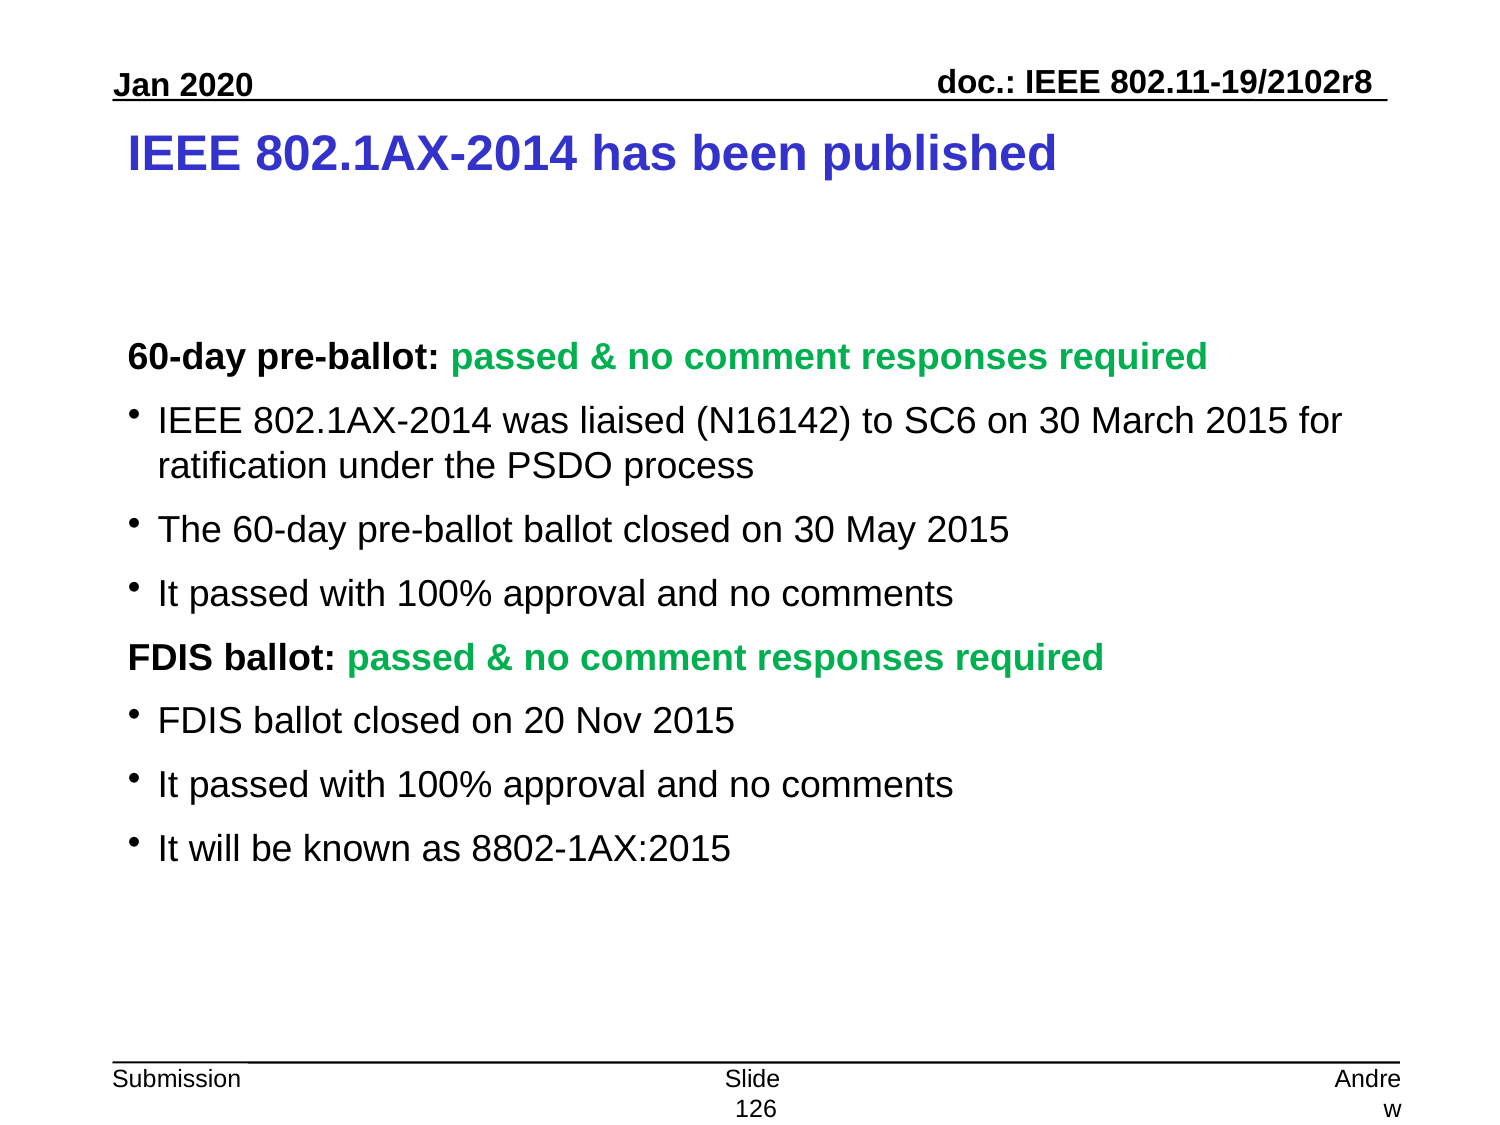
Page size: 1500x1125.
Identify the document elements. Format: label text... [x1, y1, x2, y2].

footer Andrew Myles, Cisco [1320, 1061, 1402, 1093]
title IEEE 802.1AX-2014 has been published [112, 112, 1388, 288]
list 60-day pre-ballot: passed & no comment responses required IEEE 802.1AX-2014 was liaised (N16142) to SC6 on 30 March 2015 for ratification under the PSDO process The 60-day pre-ballot ballot closed on 30 May 2015 It passed with 100% approval and no comments FDIS ballot: passed & no comment responses required FDIS ballot closed on 20 Nov 2015 It passed with 100% approval and no comments It will be known as 8802-1AX:2015 [112, 324, 1388, 1000]
slide_number Slide 126 [709, 1061, 803, 1093]
